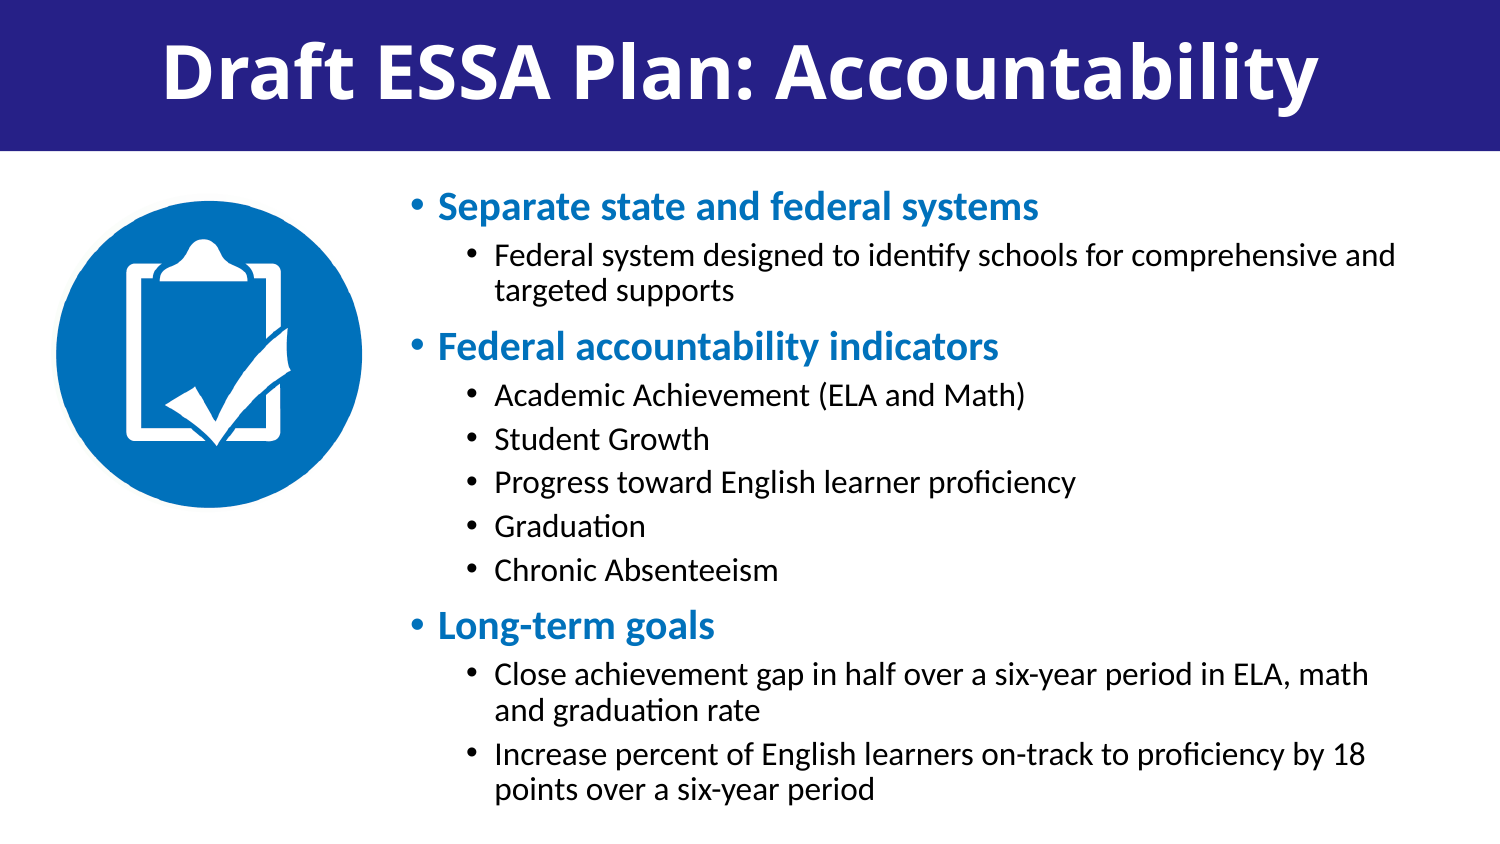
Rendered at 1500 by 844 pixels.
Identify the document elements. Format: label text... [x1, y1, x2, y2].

picture [51, 193, 364, 513]
list Separate state and federal systems Federal system designed to identify schools for comprehensive and targeted supports Federal accountability indicators Academic Achievement (ELA and Math) Student Growth Progress toward English learner proficiency Graduation Chronic Absenteeism Long-term goals Close achievement gap in half over a six-year period in ELA, math and graduation rate Increase percent of English learners on-track to proficiency by 18 points over a six-year period [395, 176, 1429, 713]
title Draft ESSA Plan: Accountability [0, 0, 1500, 150]
